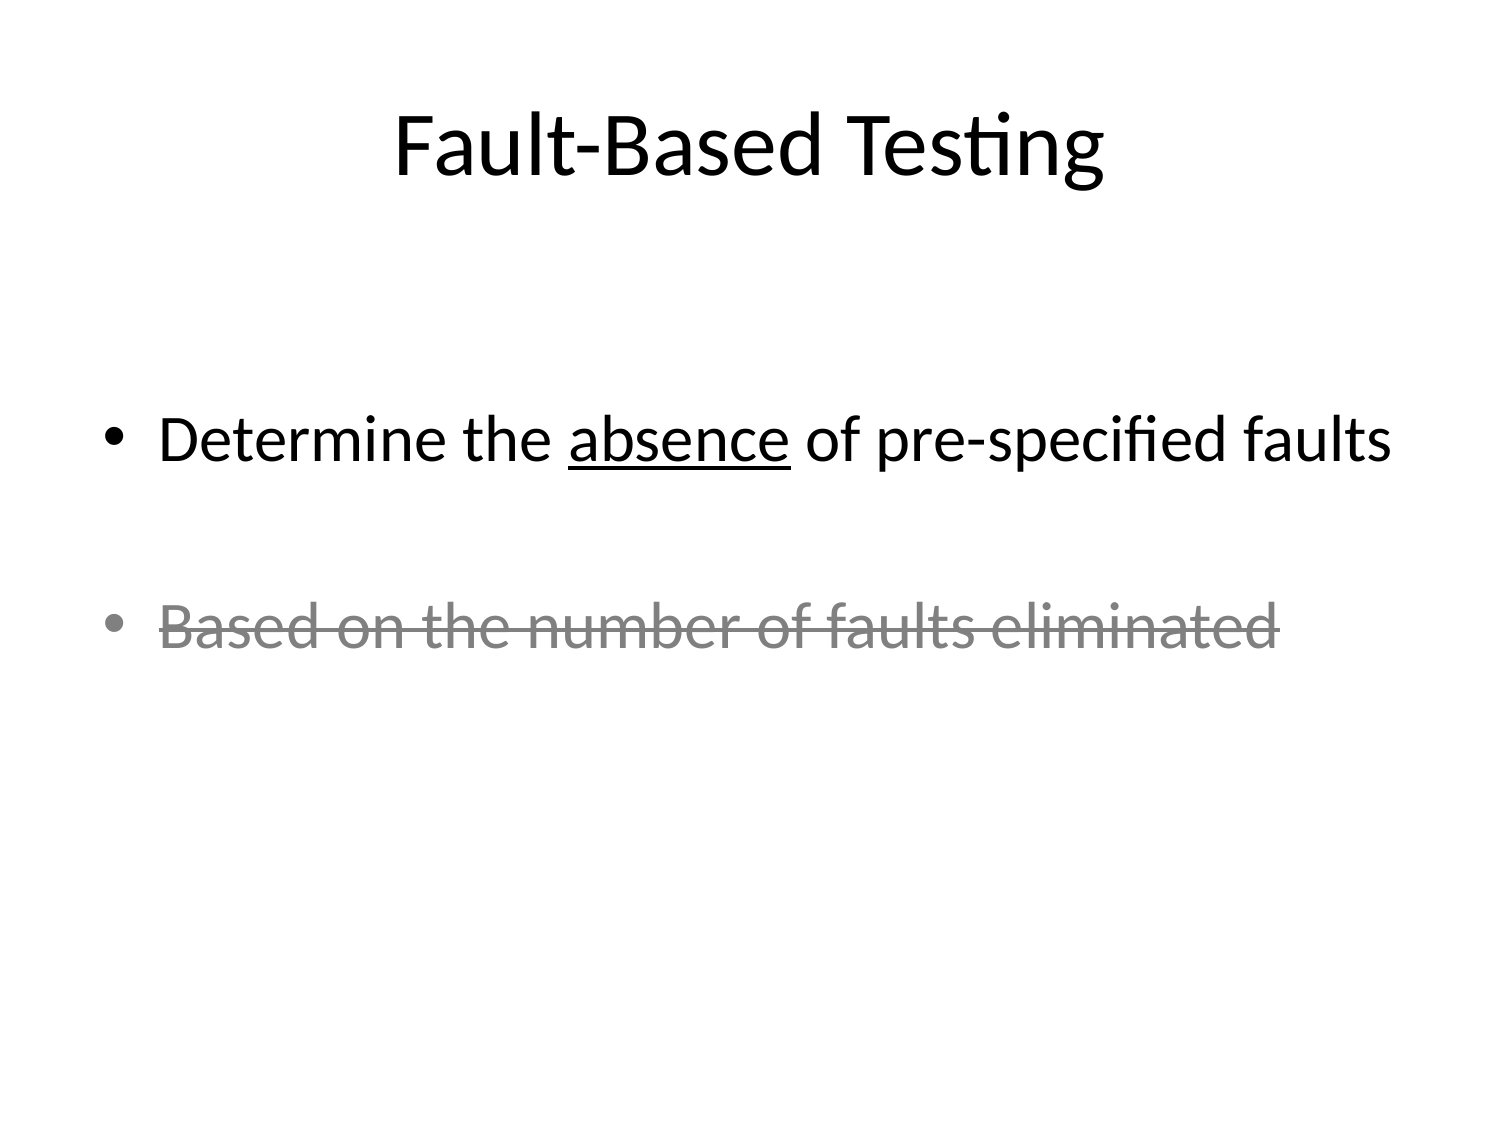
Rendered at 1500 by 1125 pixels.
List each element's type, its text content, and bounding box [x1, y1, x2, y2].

list Determine the absence of pre-specified faults Based on the number of faults eliminated [87, 387, 1438, 788]
title Fault-Based Testing [75, 45, 1425, 233]
